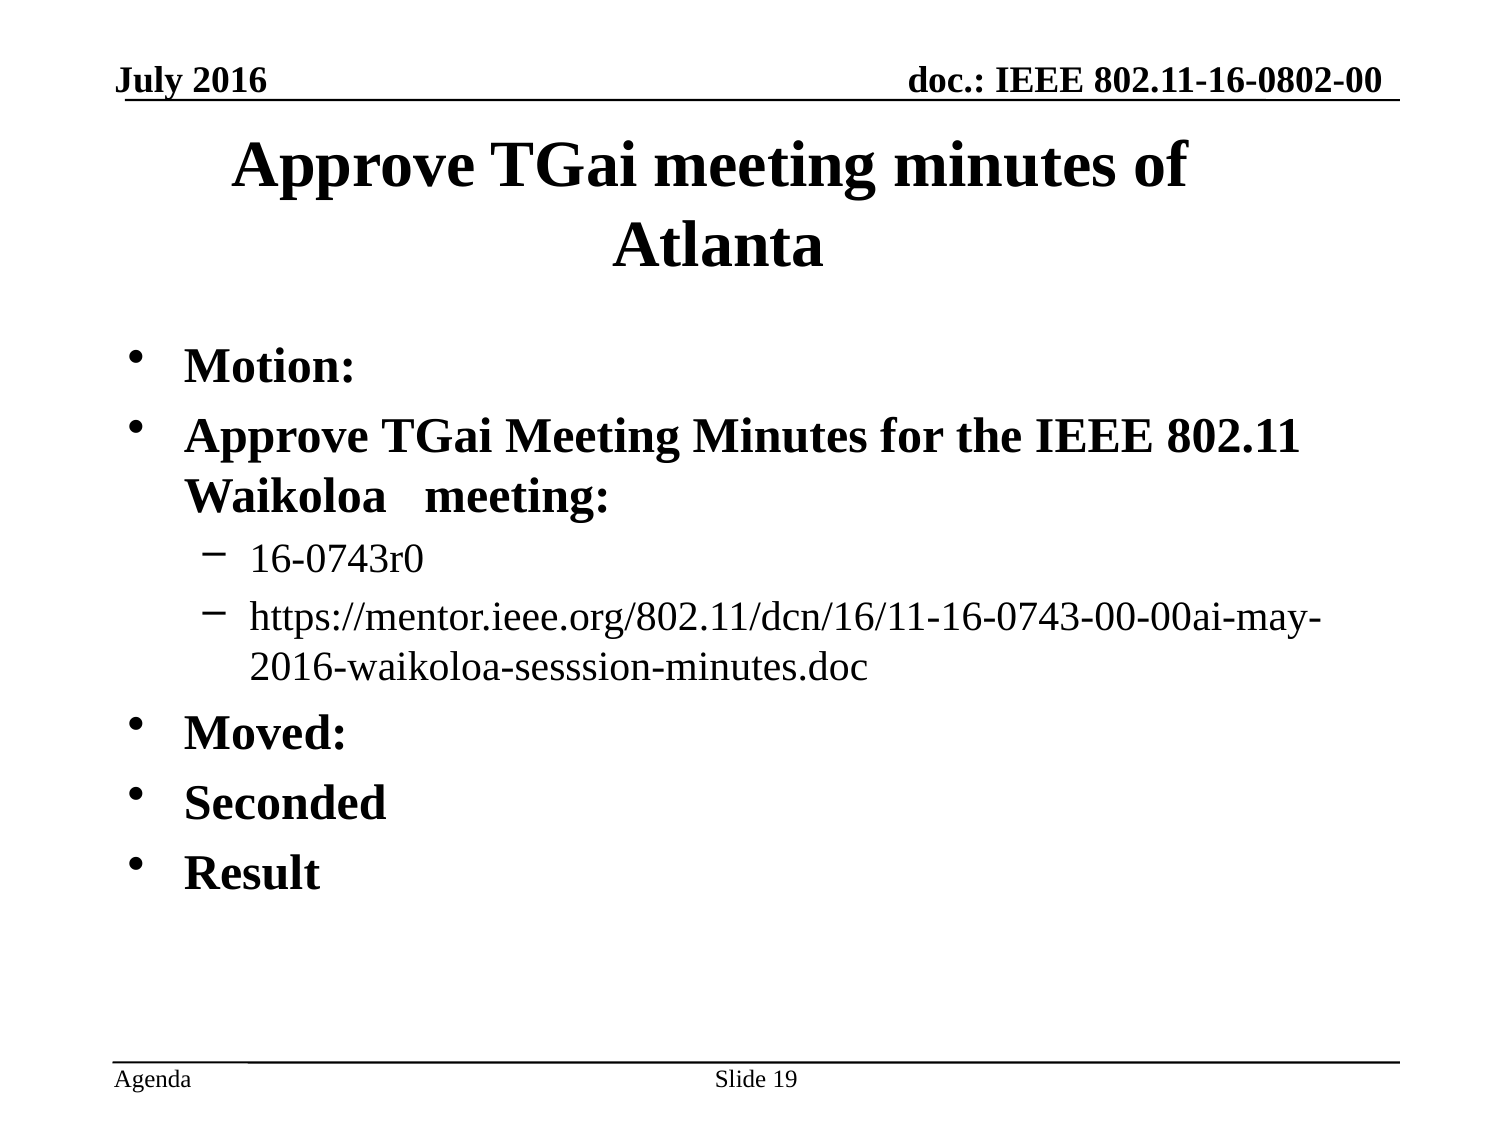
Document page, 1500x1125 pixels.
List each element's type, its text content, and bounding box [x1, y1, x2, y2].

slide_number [114, 54, 274, 101]
slide_number Slide 19 [712, 1061, 800, 1093]
title Approve TGai meeting minutes of Atlanta [112, 112, 1326, 288]
list Motion: Approve TGai Meeting Minutes for the IEEE 802.11 Waikoloa meeting: 16-0743r0 https://mentor.ieee.org/802.11/dcn/16/11-16-0743-00-00ai-may-2016-waikoloa-sesssion-minutes.doc Moved: Seconded Result Approved by unanimous consent [112, 324, 1388, 1001]
